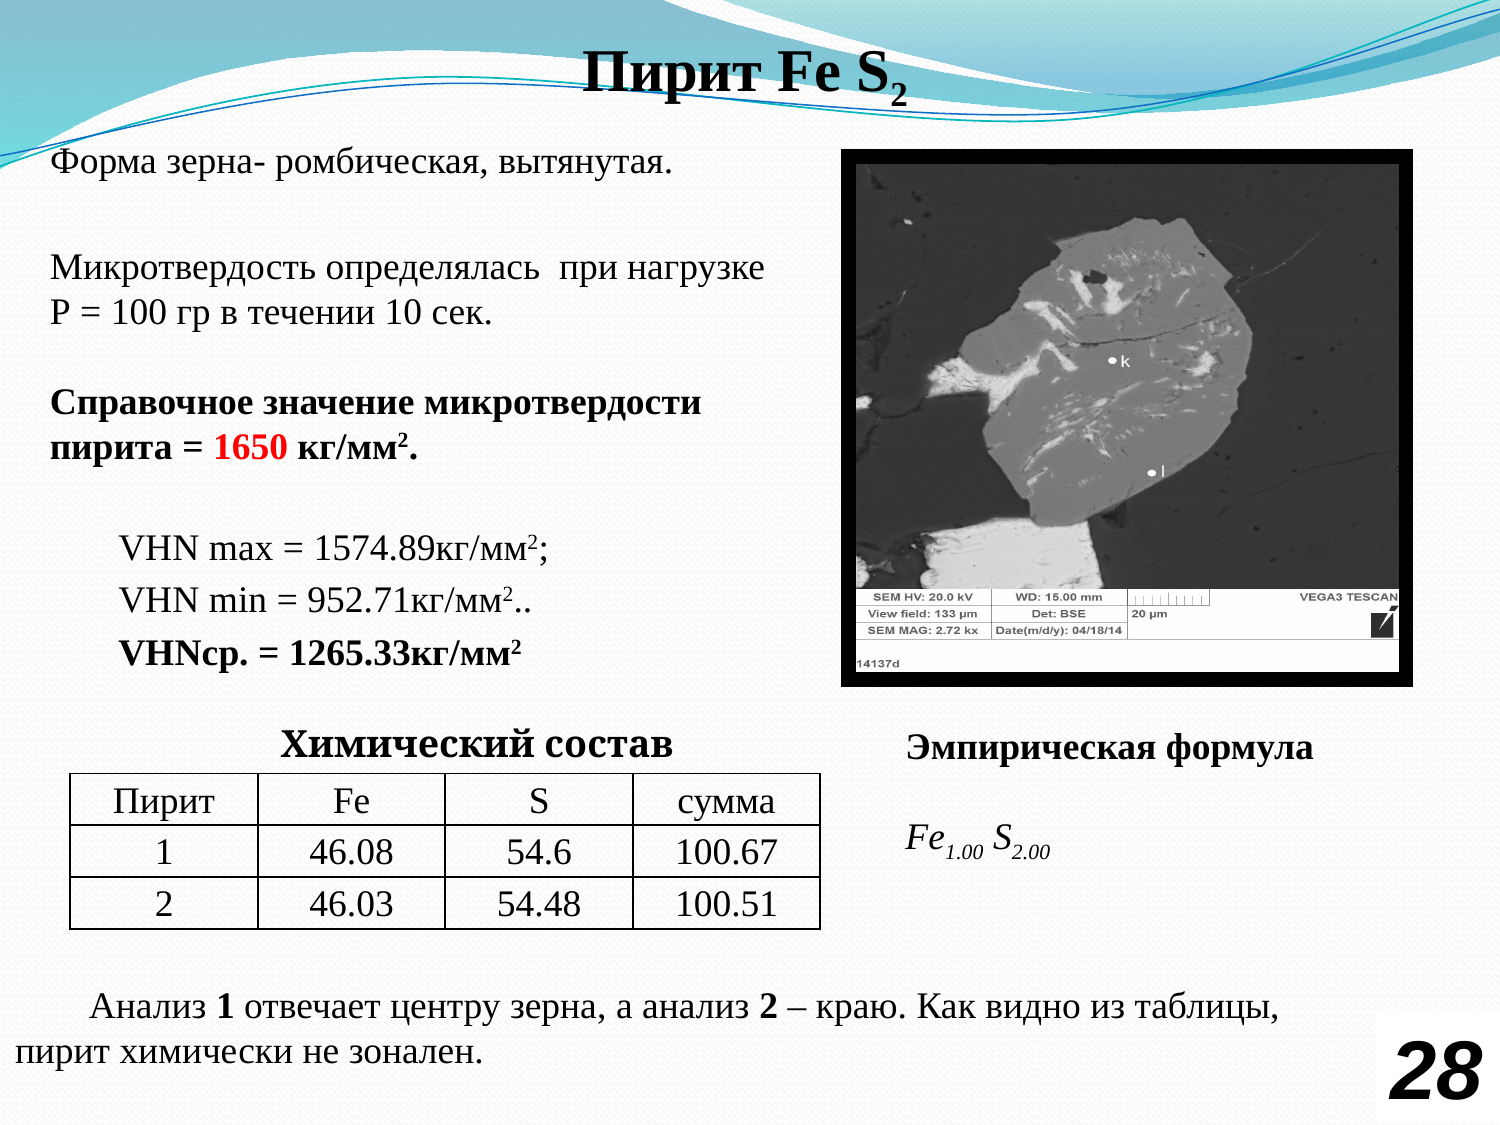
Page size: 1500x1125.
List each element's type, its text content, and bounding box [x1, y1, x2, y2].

text_box Химический состав [265, 712, 690, 773]
table_cell 46.03 [259, 878, 444, 928]
table_cell 46.08 [259, 826, 444, 876]
table_header сумма [634, 774, 819, 824]
text_box VHN max = 1574.89кг/мм2; VHN min = 952.71кг/мм2.. VHNср. = 1265.33кг/мм2 [58, 515, 610, 668]
text_box Микротвердость определялась при нагрузке P = 100 гр в течении 10 сек. Справочное значение микротвердости пирита = 1650 кг/мм2. [35, 234, 786, 475]
title Пирит Fe S2 [70, 23, 1421, 114]
table_cell 54.6 [446, 826, 632, 876]
table_cell 100.67 [634, 826, 819, 876]
table_cell 2 [71, 878, 257, 928]
text_box Анализ 1 отвечает центру зерна, а анализ 2 – краю. Как видно из таблицы, пирит химически не зонален. [0, 974, 1306, 1079]
text_box 28 [1375, 1008, 1500, 1124]
list Форма зерна- ромбическая, вытянутая. [35, 128, 704, 234]
text_box Эмпирическая формула Fe1.00 S2.00 [890, 714, 1395, 871]
table_header Пирит [71, 774, 257, 824]
picture [855, 163, 1400, 673]
table_cell 54.48 [446, 878, 632, 928]
table_header S [446, 774, 632, 824]
table_cell 100.51 [634, 878, 819, 928]
table_cell 1 [71, 826, 257, 876]
table_header Fe [259, 774, 444, 824]
